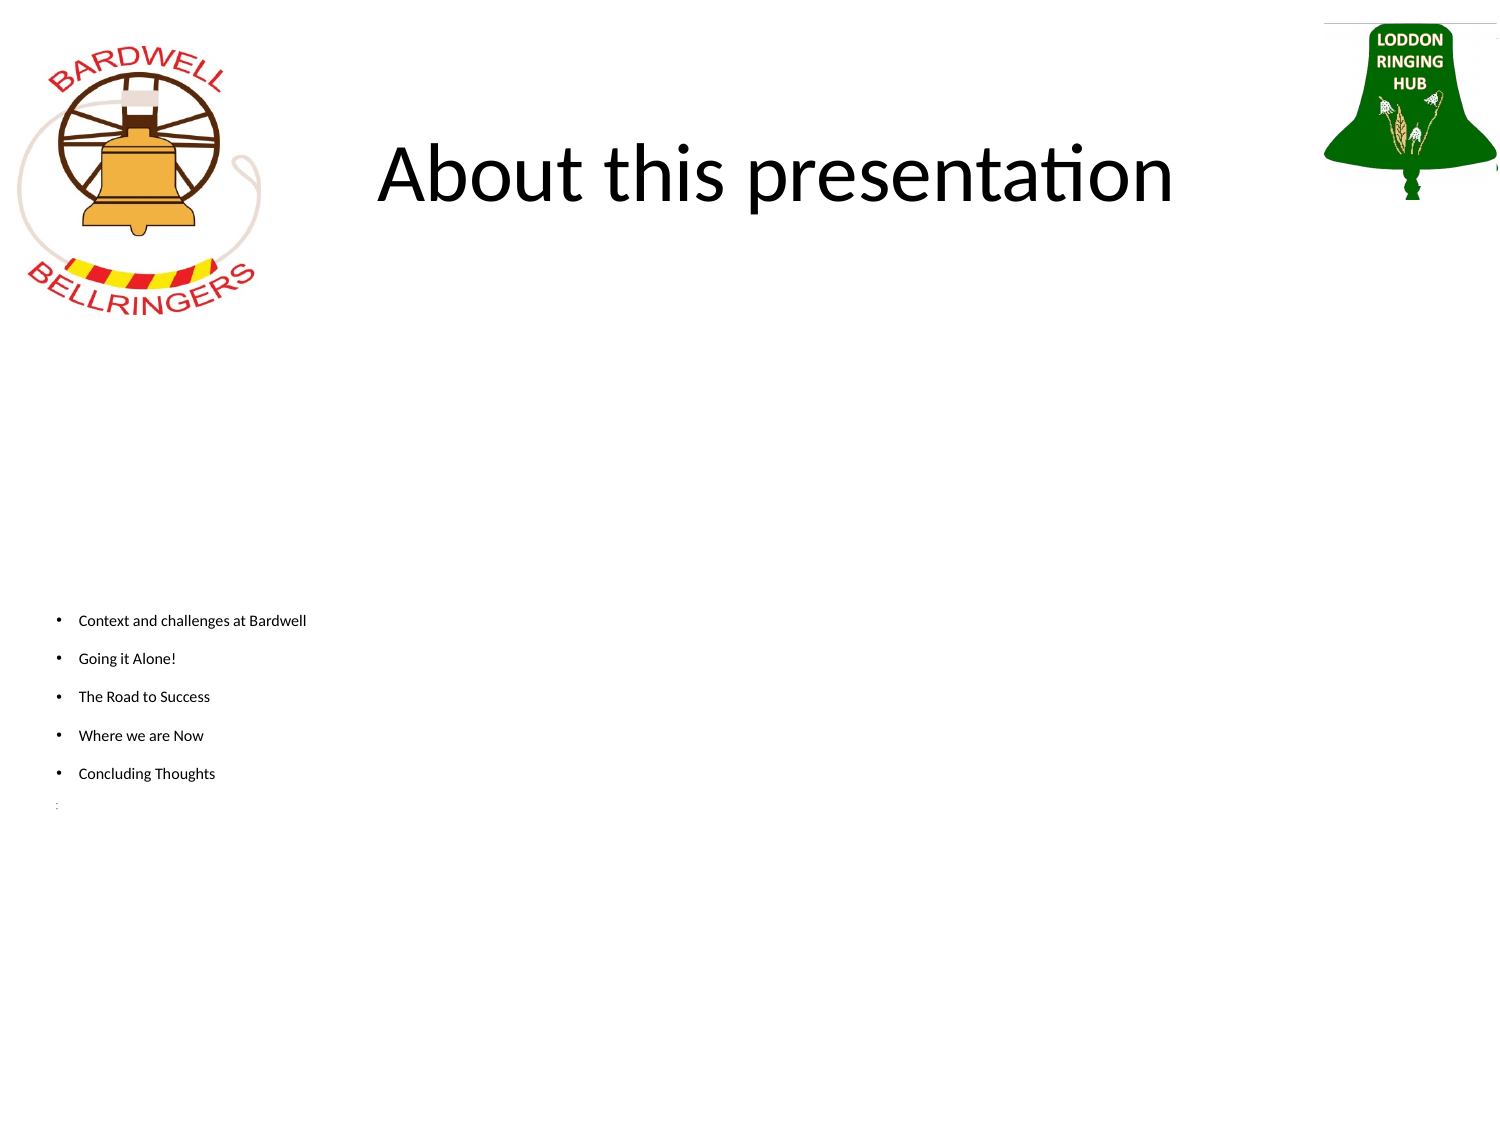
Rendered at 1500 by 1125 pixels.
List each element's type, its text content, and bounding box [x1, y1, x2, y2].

picture [17, 45, 261, 315]
title About this presentation [264, 47, 1414, 289]
text_box Context and challenges at Bardwell Going it Alone! The Road to Success Where we are Now Concluding Thoughts [41, 597, 1400, 839]
